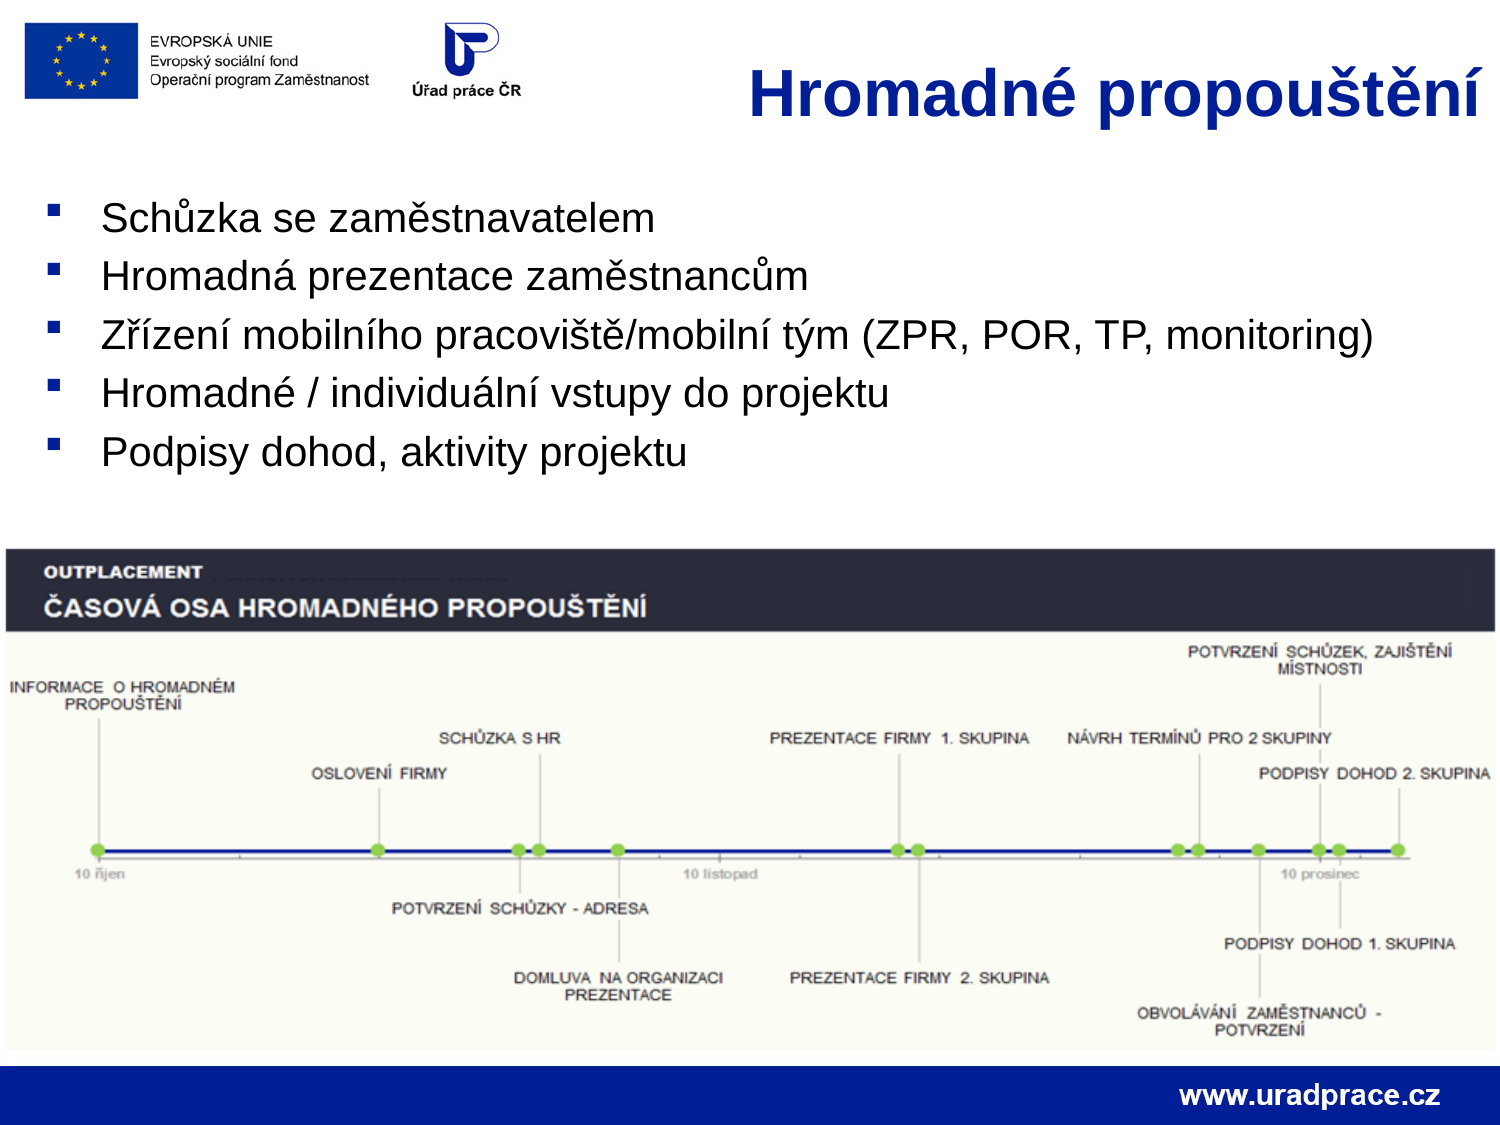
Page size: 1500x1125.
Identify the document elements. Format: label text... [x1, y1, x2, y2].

text_box Schůzka se zaměstnavatelem Hromadná prezentace zaměstnancům Zřízení mobilního pracoviště/mobilní tým (ZPR, POR, TP, monitoring) Hromadné / individuální vstupy do projektu Podpisy dohod, aktivity projektu [29, 183, 1483, 539]
picture [0, 0, 1500, 1125]
text_box Hromadné propouštění [560, 0, 1497, 184]
